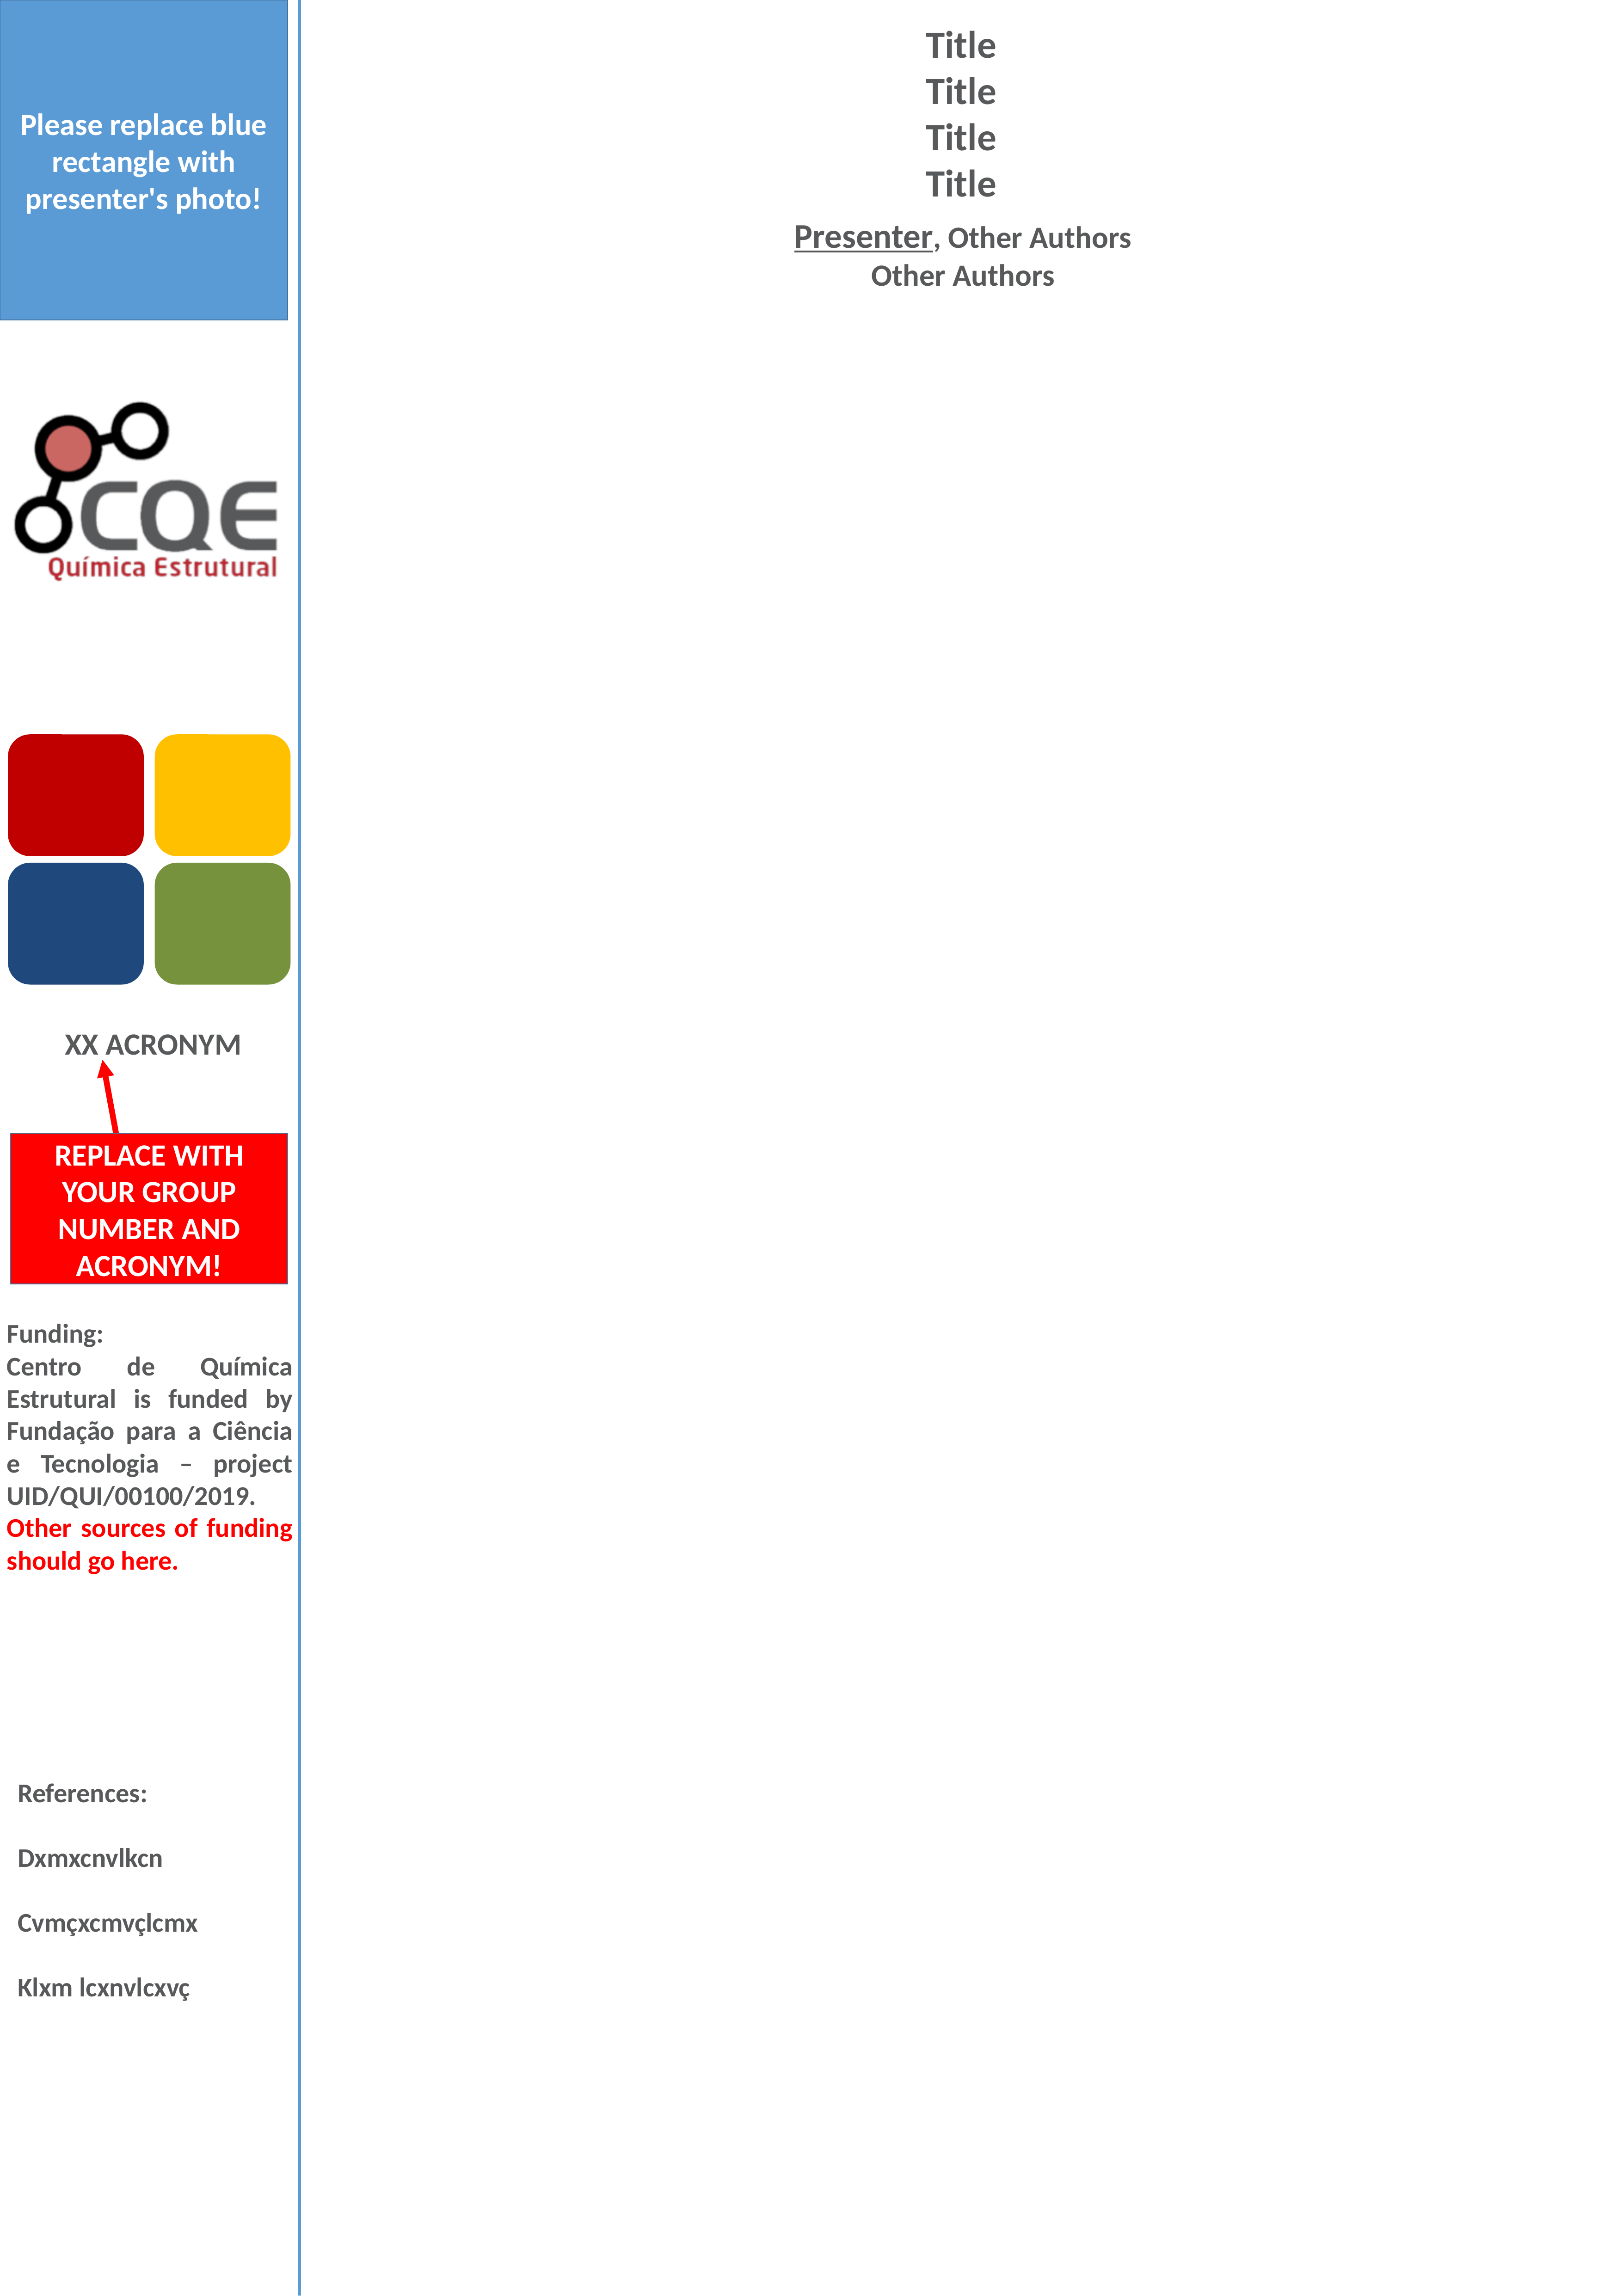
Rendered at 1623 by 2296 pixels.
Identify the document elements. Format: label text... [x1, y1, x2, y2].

text_box [10, 737, 141, 854]
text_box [11, 1060, 288, 1284]
text_box References: Dxmxcnvlkcn Cvmçxcmvçlcmx Klxm lcxnvlcxvç [300, 1772, 312, 2038]
text_box Funding: Centro de Química Estrutural is funded by Fundação para a Ciência e Tecnologia – project UID/QUI/00100/2019. Other sources of funding should go here. [0, 1313, 298, 1578]
text_box References: Dxmxcnvlkcn Cvmçxcmvçlcmx Klxm lcxnvlcxvç [11, 1772, 299, 2038]
text_box Presenter, Other Authors Other Authors [303, 210, 1623, 295]
text_box XX ACRONYM [0, 1001, 298, 1083]
text_box Please replace blue rectangle with presenter's photo! [0, 0, 288, 320]
text_box [157, 865, 289, 982]
text_box Title Title Title Title [301, 16, 1623, 208]
picture [0, 379, 296, 586]
text_box [157, 737, 289, 854]
text_box [10, 865, 141, 982]
